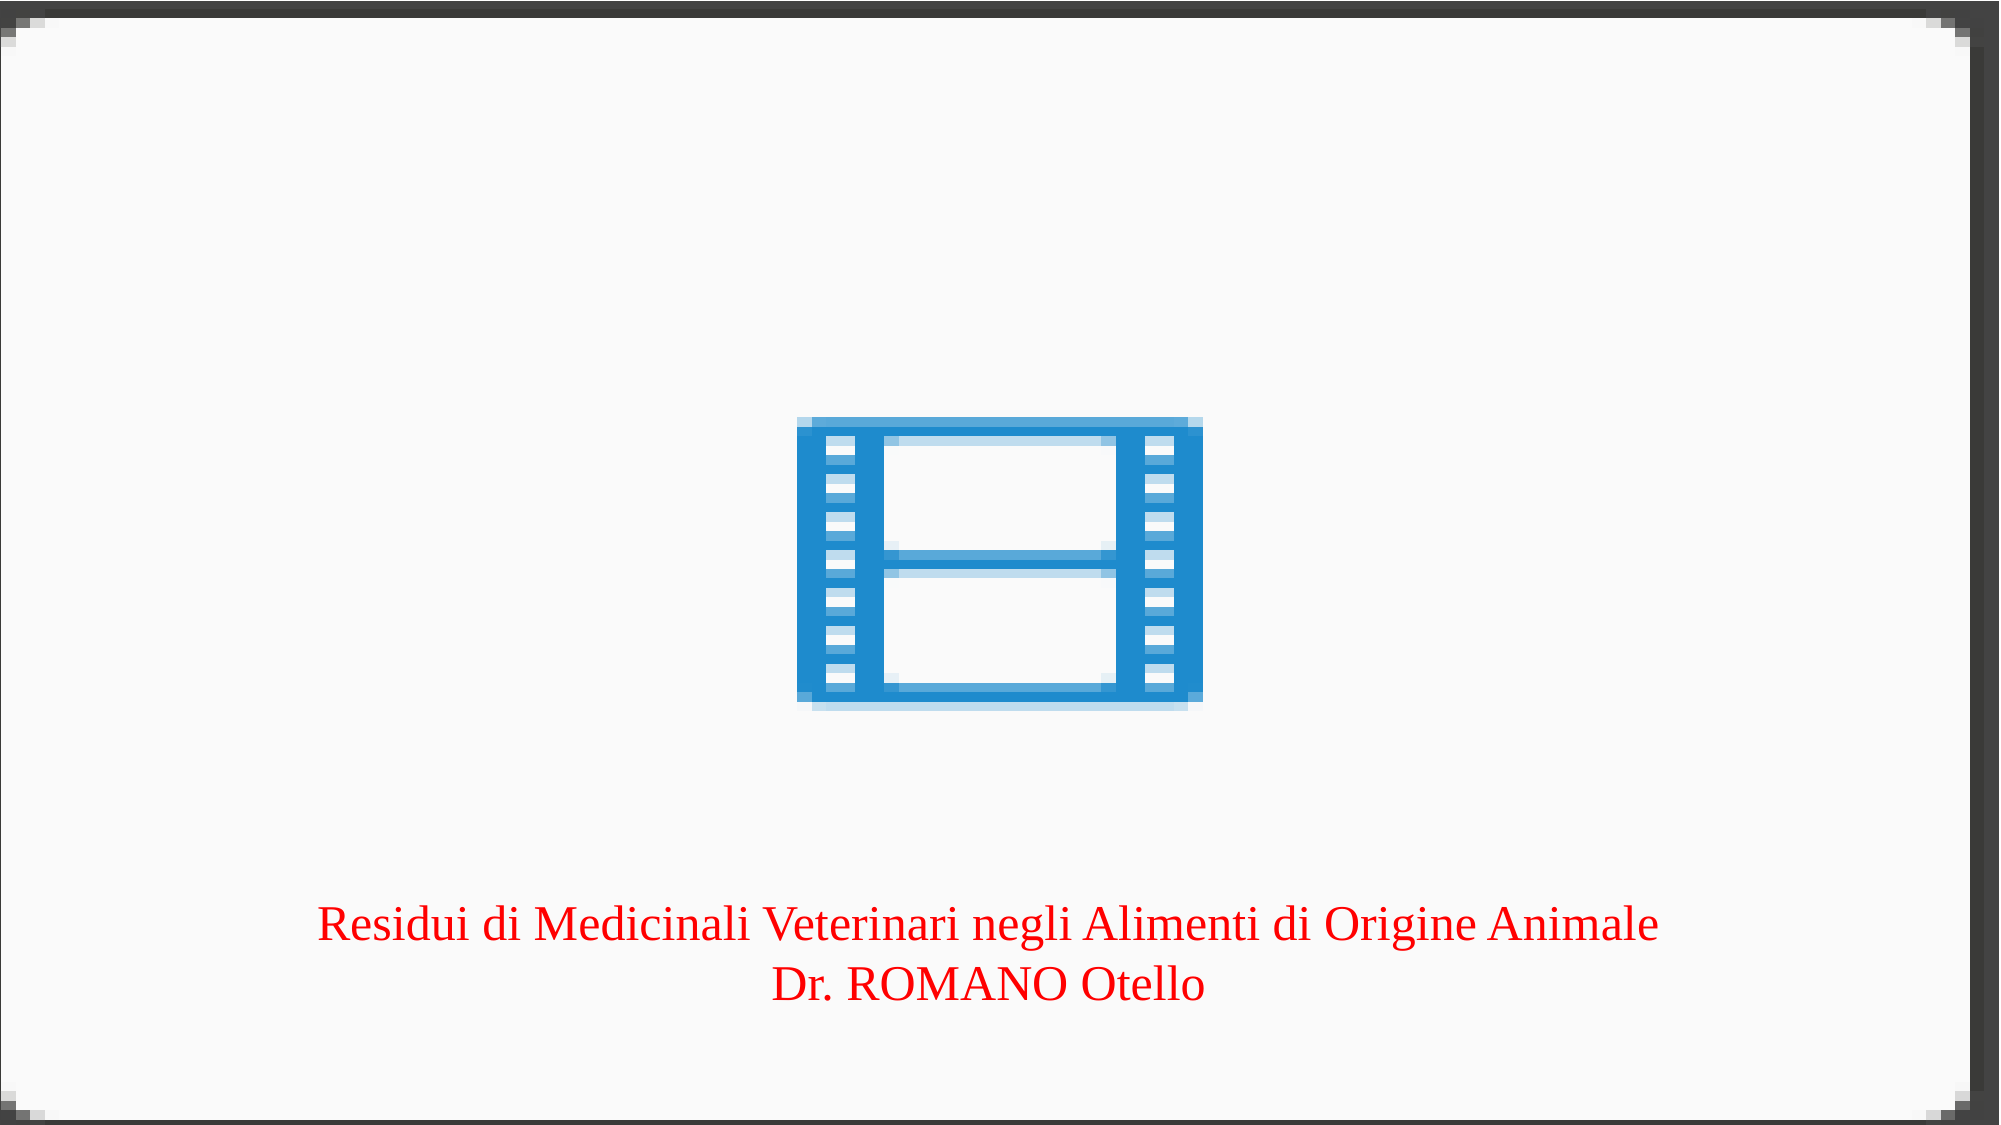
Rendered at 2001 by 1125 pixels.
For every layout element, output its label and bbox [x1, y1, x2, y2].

text_box [0, 0, 2000, 1125]
